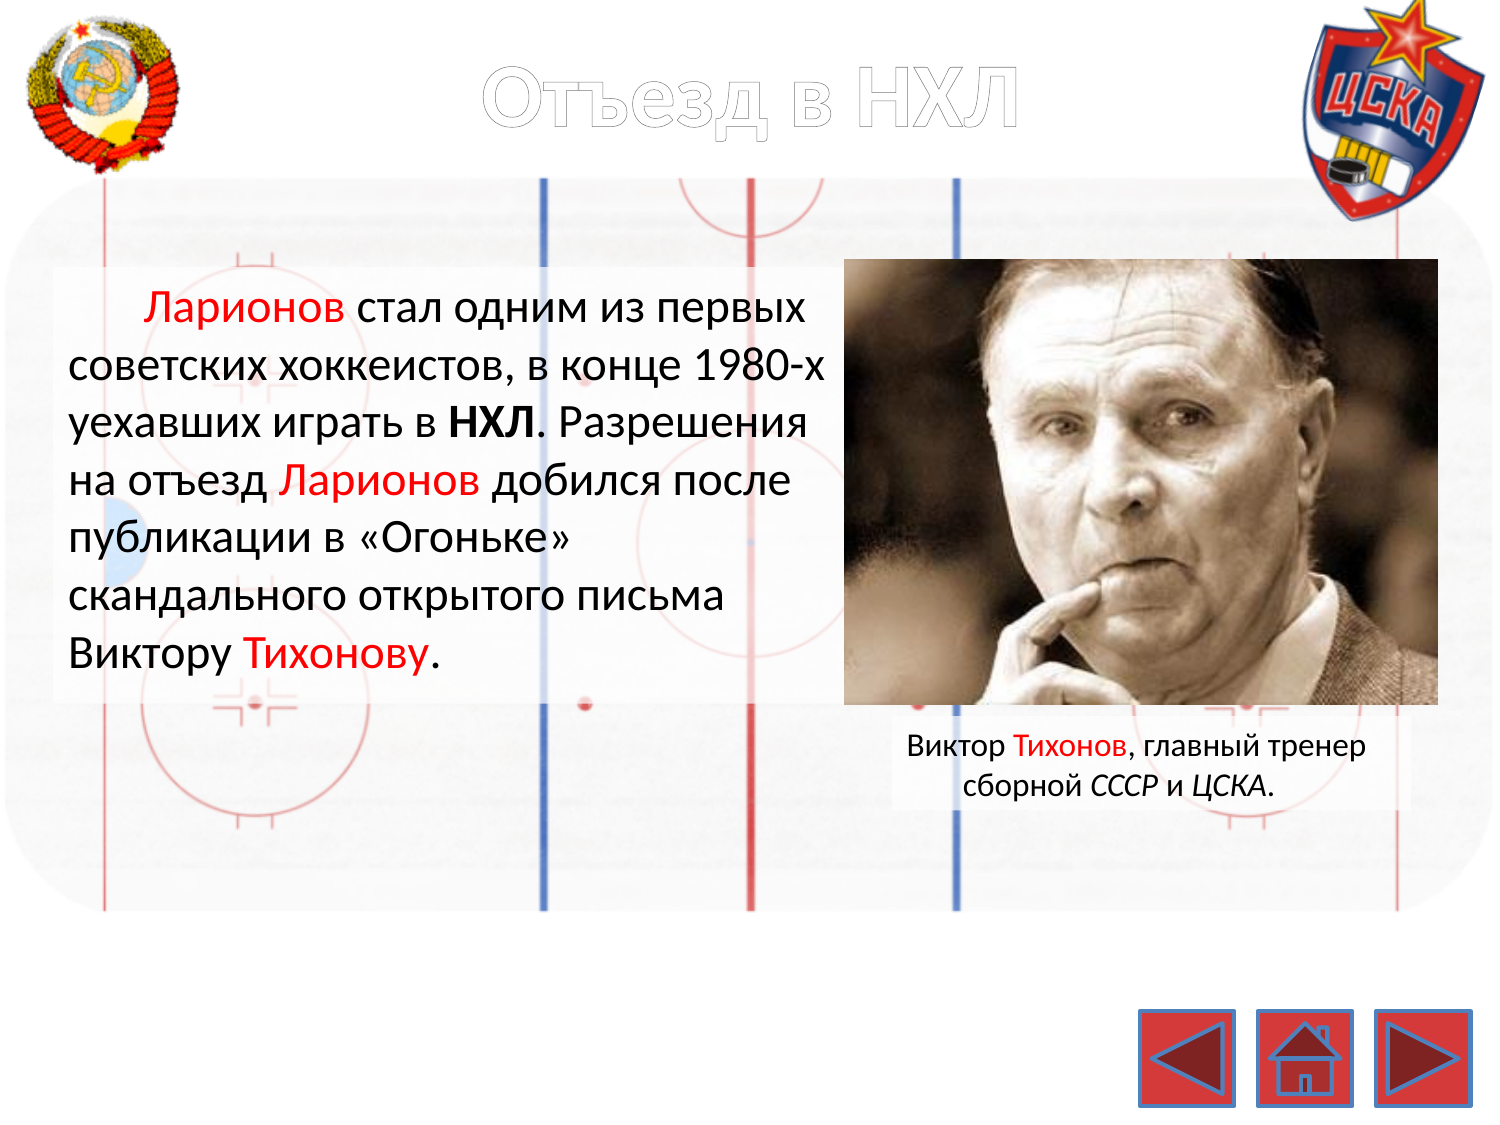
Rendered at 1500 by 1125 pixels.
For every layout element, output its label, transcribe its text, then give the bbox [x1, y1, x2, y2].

list Ларионов стал одним из первых советских хоккеистов, в конце 1980-х уехавших играть в НХЛ. Разрешения на отъезд Ларионов добился после публикации в «Огоньке» скандального открытого письма Виктору Тихонову. [52, 266, 839, 704]
picture [1, 0, 1500, 919]
text_box [1256, 1009, 1354, 1108]
text_box [1138, 1009, 1236, 1108]
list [844, 259, 1438, 705]
list Виктор Тихонов, главный тренер сборной СССР и ЦСКА. [891, 715, 1412, 811]
text_box [1374, 1009, 1473, 1108]
title Отъезд в НХЛ [188, 18, 1296, 162]
